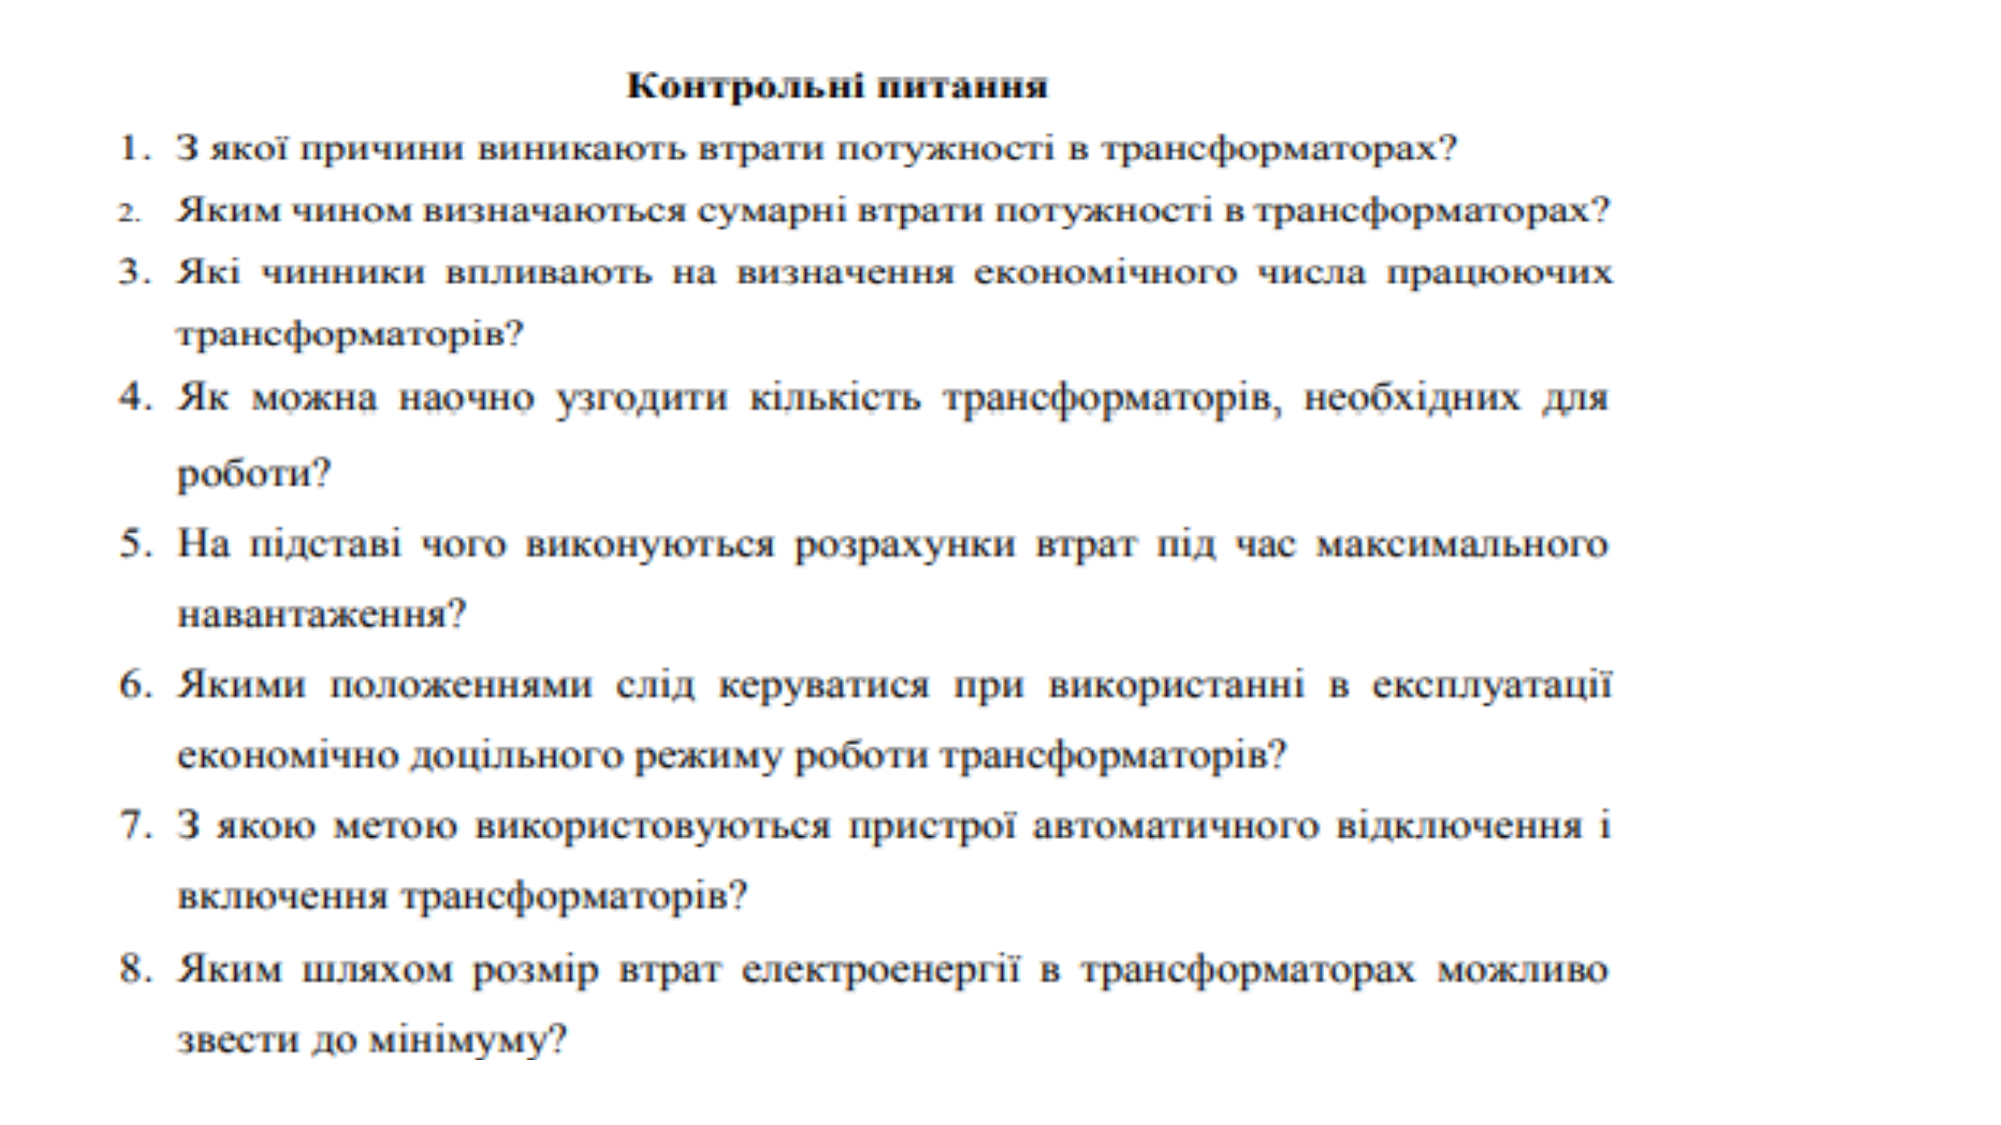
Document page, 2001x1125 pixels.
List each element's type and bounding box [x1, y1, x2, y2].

picture [94, 357, 1659, 1060]
list [95, 57, 1624, 357]
